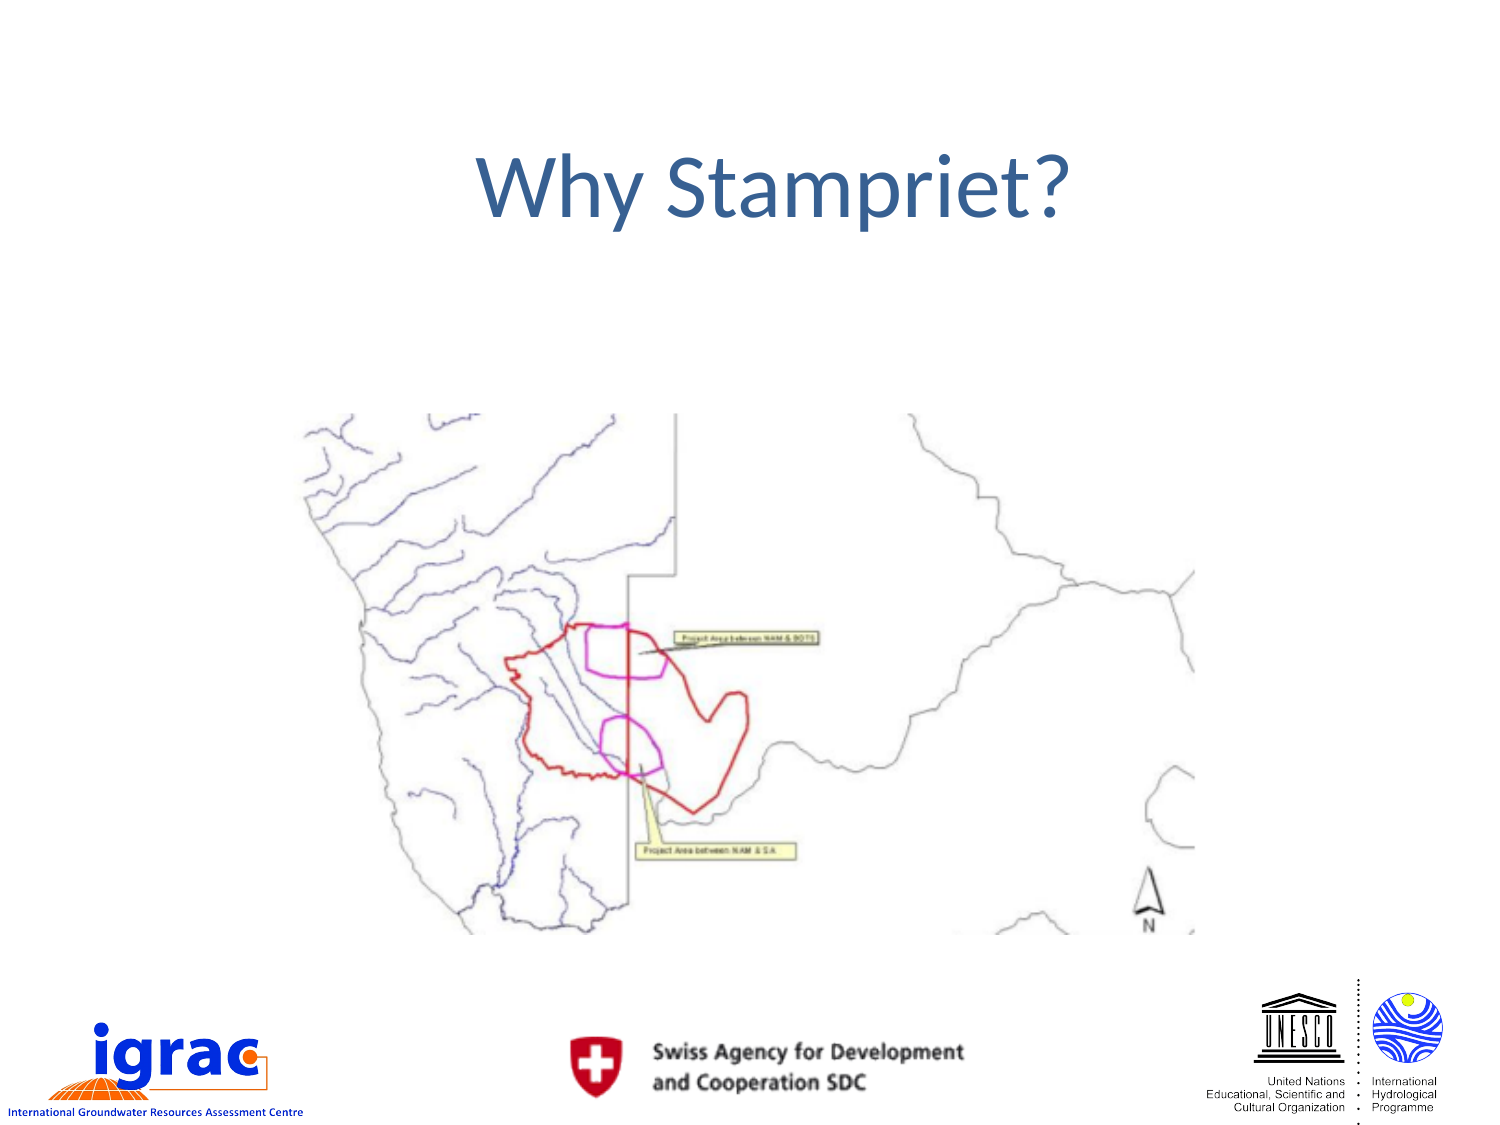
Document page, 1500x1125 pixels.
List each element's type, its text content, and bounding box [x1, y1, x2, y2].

picture [1206, 979, 1443, 1125]
title Why Stampriet? [24, 87, 1375, 275]
picture [560, 1011, 1013, 1125]
picture [0, 1017, 316, 1125]
picture [287, 412, 1197, 936]
